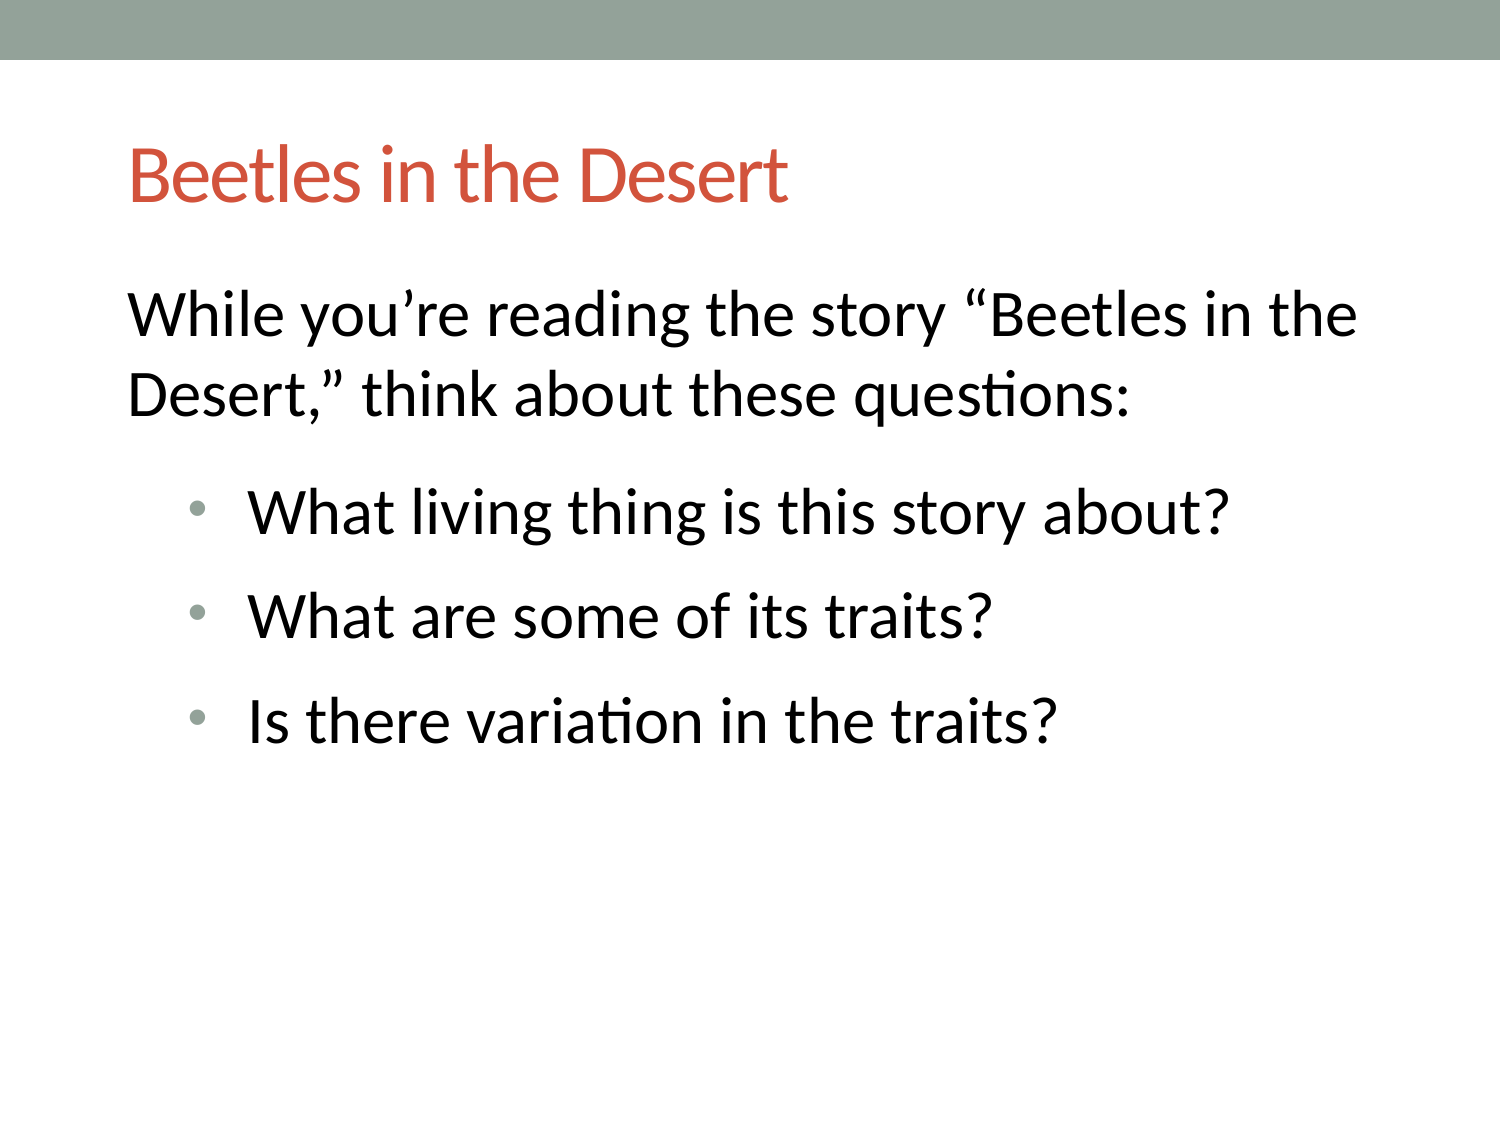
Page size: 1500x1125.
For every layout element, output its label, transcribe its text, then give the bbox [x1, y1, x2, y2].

list While you’re reading the story “Beetles in the Desert,” think about these questions: What living thing is this story about? What are some of its traits? Is there variation in the traits? [112, 262, 1425, 1063]
title Beetles in the Desert [112, 87, 1425, 250]
